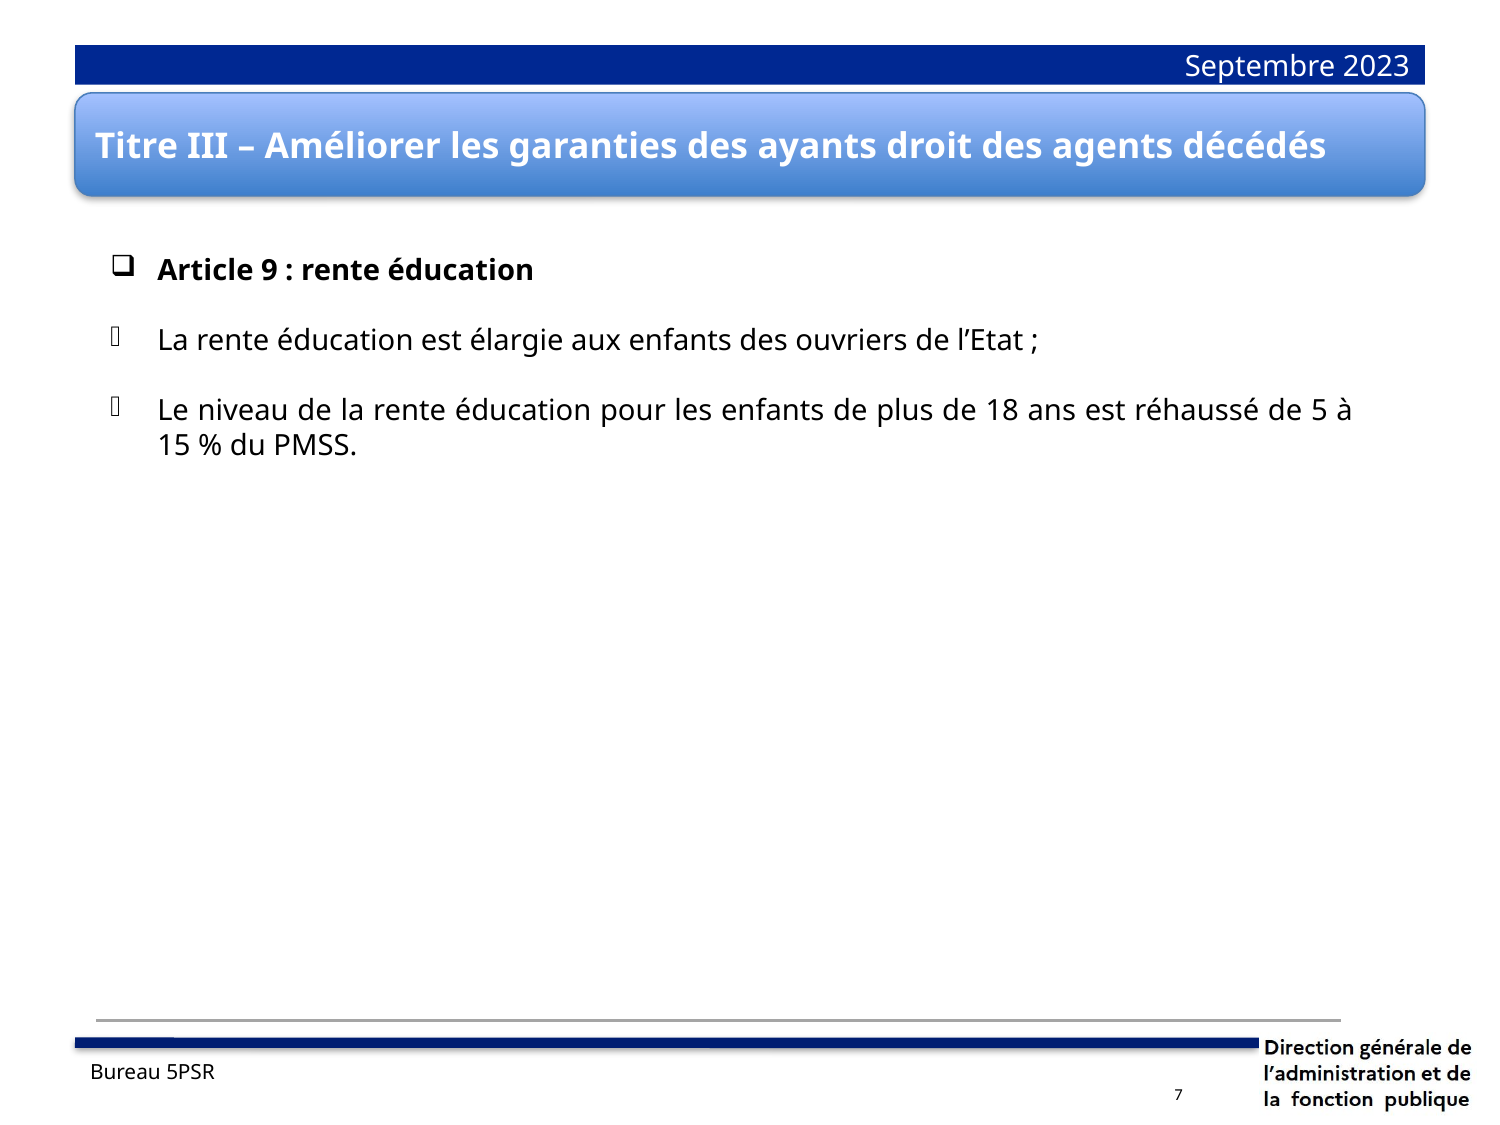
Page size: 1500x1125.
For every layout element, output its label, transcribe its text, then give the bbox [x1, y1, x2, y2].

text_box Article 9 : rente éducation La rente éducation est élargie aux enfants des ouvriers de l’Etat ; Le niveau de la rente éducation pour les enfants de plus de 18 ans est réhaussé de 5 à 15 % du PMSS. [95, 244, 1369, 574]
list Bureau 5PSR [75, 1058, 1143, 1091]
text_box Titre III – Améliorer les garanties des ayants droit des agents décédés [74, 92, 1426, 197]
title Septembre 2023 [75, 45, 1425, 85]
picture [1259, 1032, 1477, 1117]
